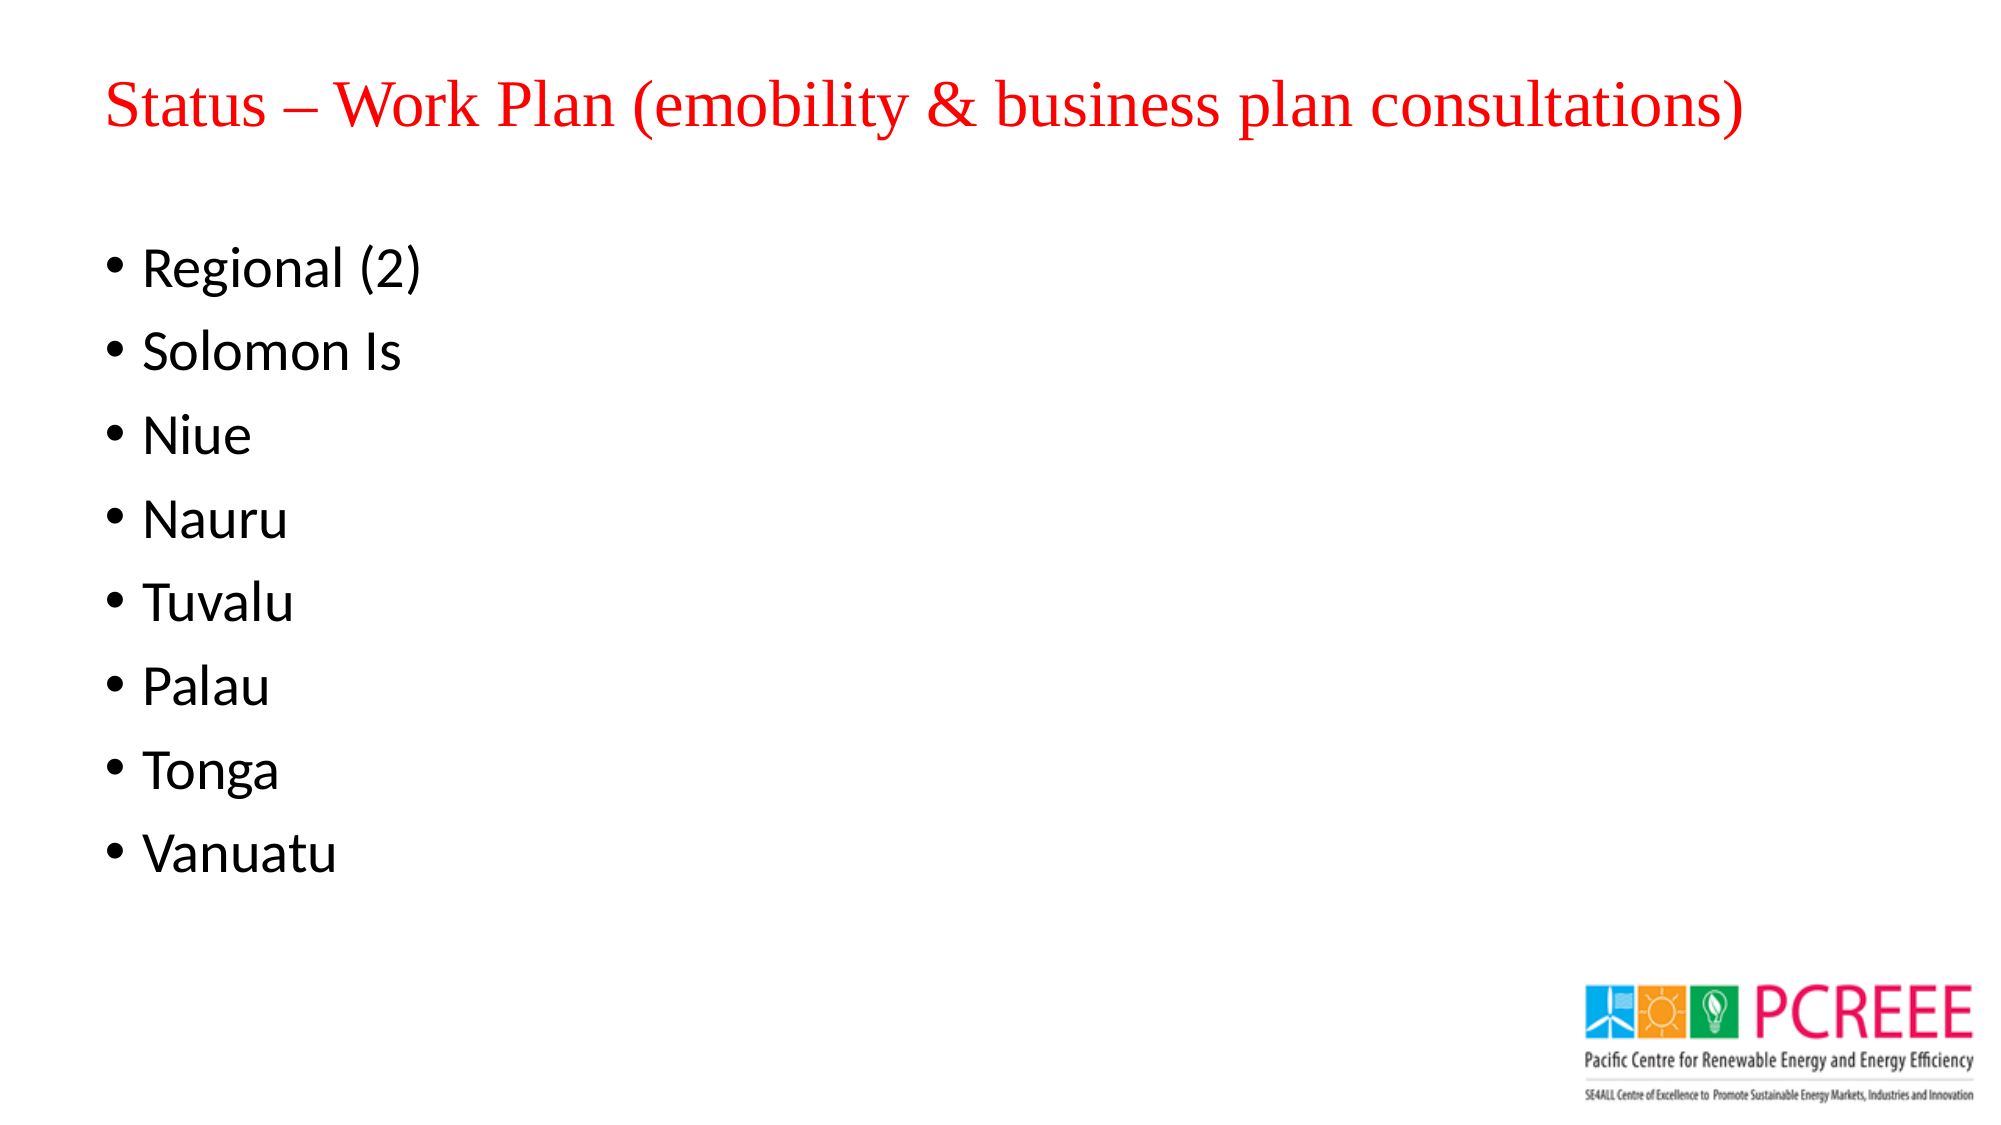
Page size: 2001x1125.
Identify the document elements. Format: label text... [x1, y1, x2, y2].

picture [1581, 978, 1986, 1107]
list Status – Work Plan (emobility & business plan consultations) Regional (2) Solomon Is Niue Nauru Tuvalu Palau Tonga Vanuatu [89, 61, 1950, 1043]
